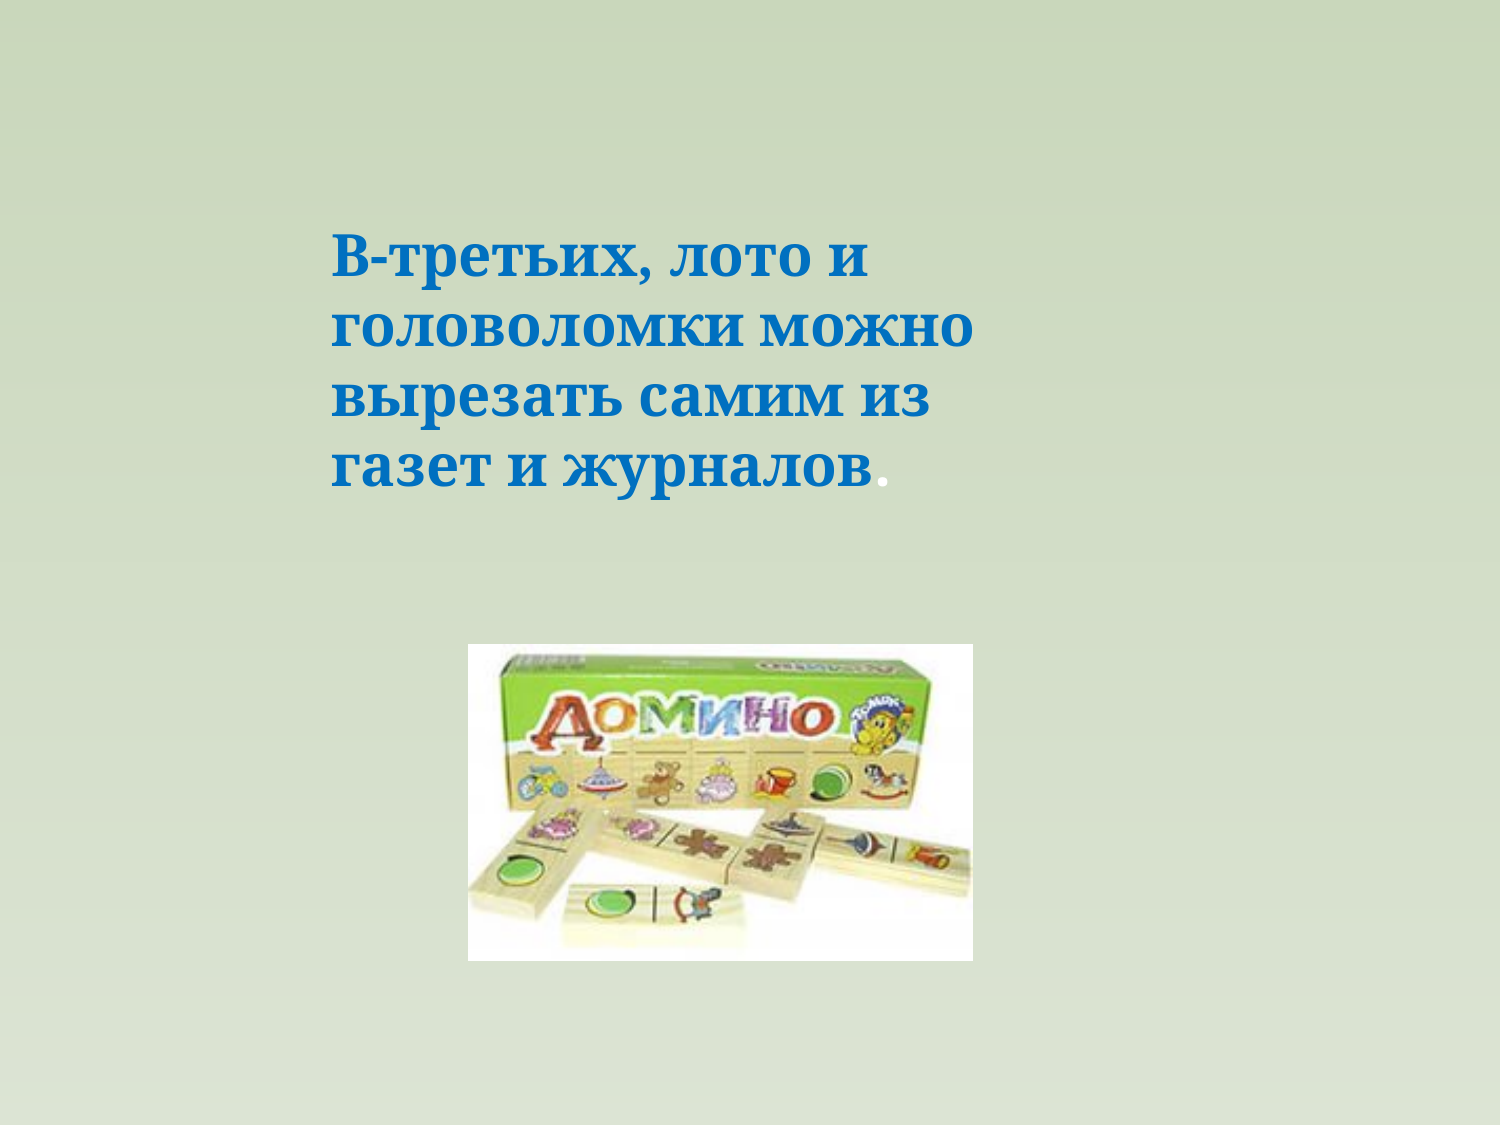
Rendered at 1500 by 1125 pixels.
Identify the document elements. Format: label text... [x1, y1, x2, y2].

picture [468, 644, 973, 961]
text_box В-третьих, лото и головоломки можно вырезать самим из газет и журналов. [316, 210, 1067, 506]
